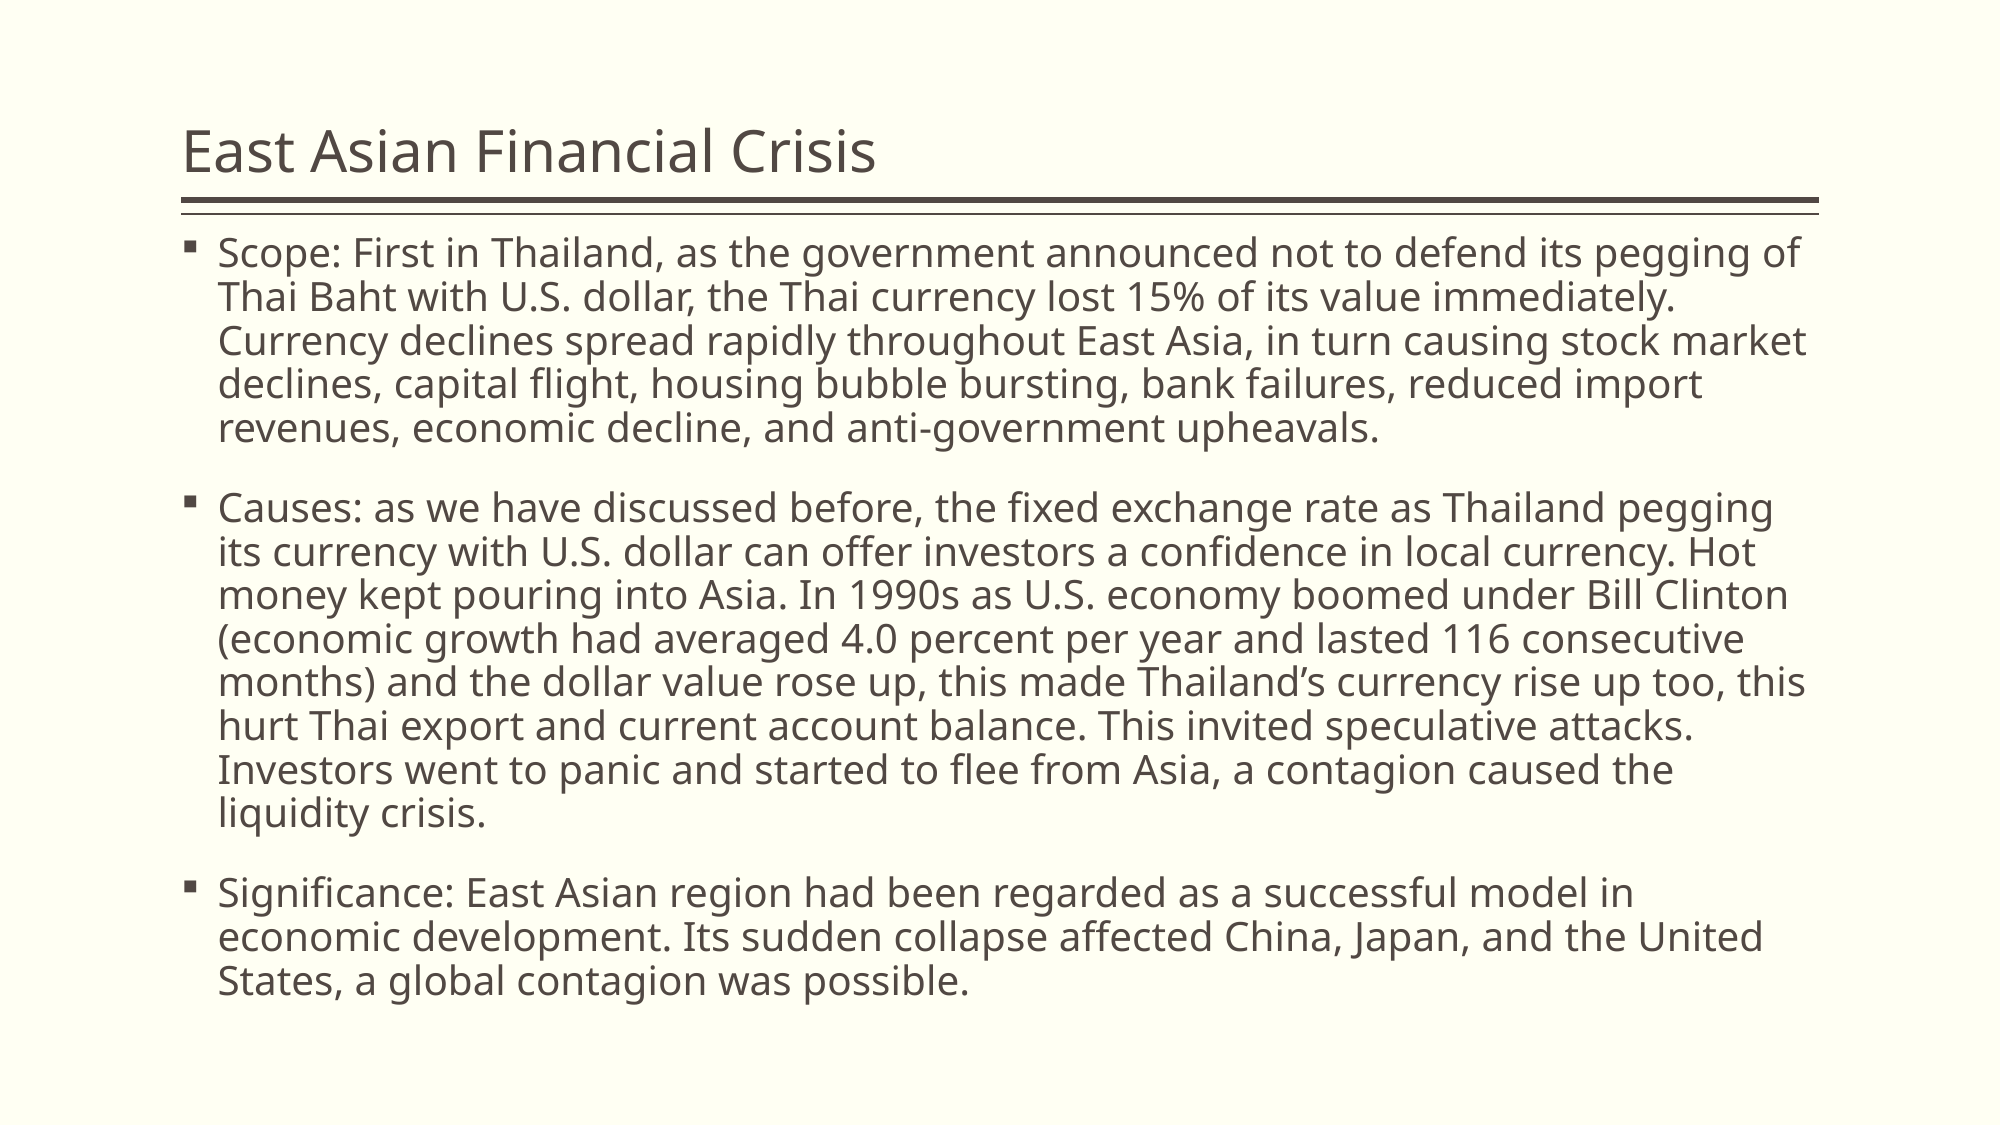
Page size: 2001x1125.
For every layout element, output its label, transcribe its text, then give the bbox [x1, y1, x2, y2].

title East Asian Financial Crisis [181, 12, 1819, 193]
list Scope: First in Thailand, as the government announced not to defend its pegging of Thai Baht with U.S. dollar, the Thai currency lost 15% of its value immediately. Currency declines spread rapidly throughout East Asia, in turn causing stock market declines, capital flight, housing bubble bursting, bank failures, reduced import revenues, economic decline, and anti-government upheavals. Causes: as we have discussed before, the fixed exchange rate as Thailand pegging its currency with U.S. dollar can offer investors a confidence in local currency. Hot money kept pouring into Asia. In 1990s as U.S. economy boomed under Bill Clinton (economic growth had averaged 4.0 percent per year and lasted 116 consecutive months) and the dollar value rose up, this made Thailand’s currency rise up too, this hurt Thai export and current account balance. This invited speculative attacks. Investors went to panic and started to flee from Asia, a contagion caused the liquidity crisis. Significance: East Asian region had been regarded as a successful model in economic development. Its sudden collapse affected China, Japan, and the United States, a global contagion was possible. [181, 225, 1819, 1013]
